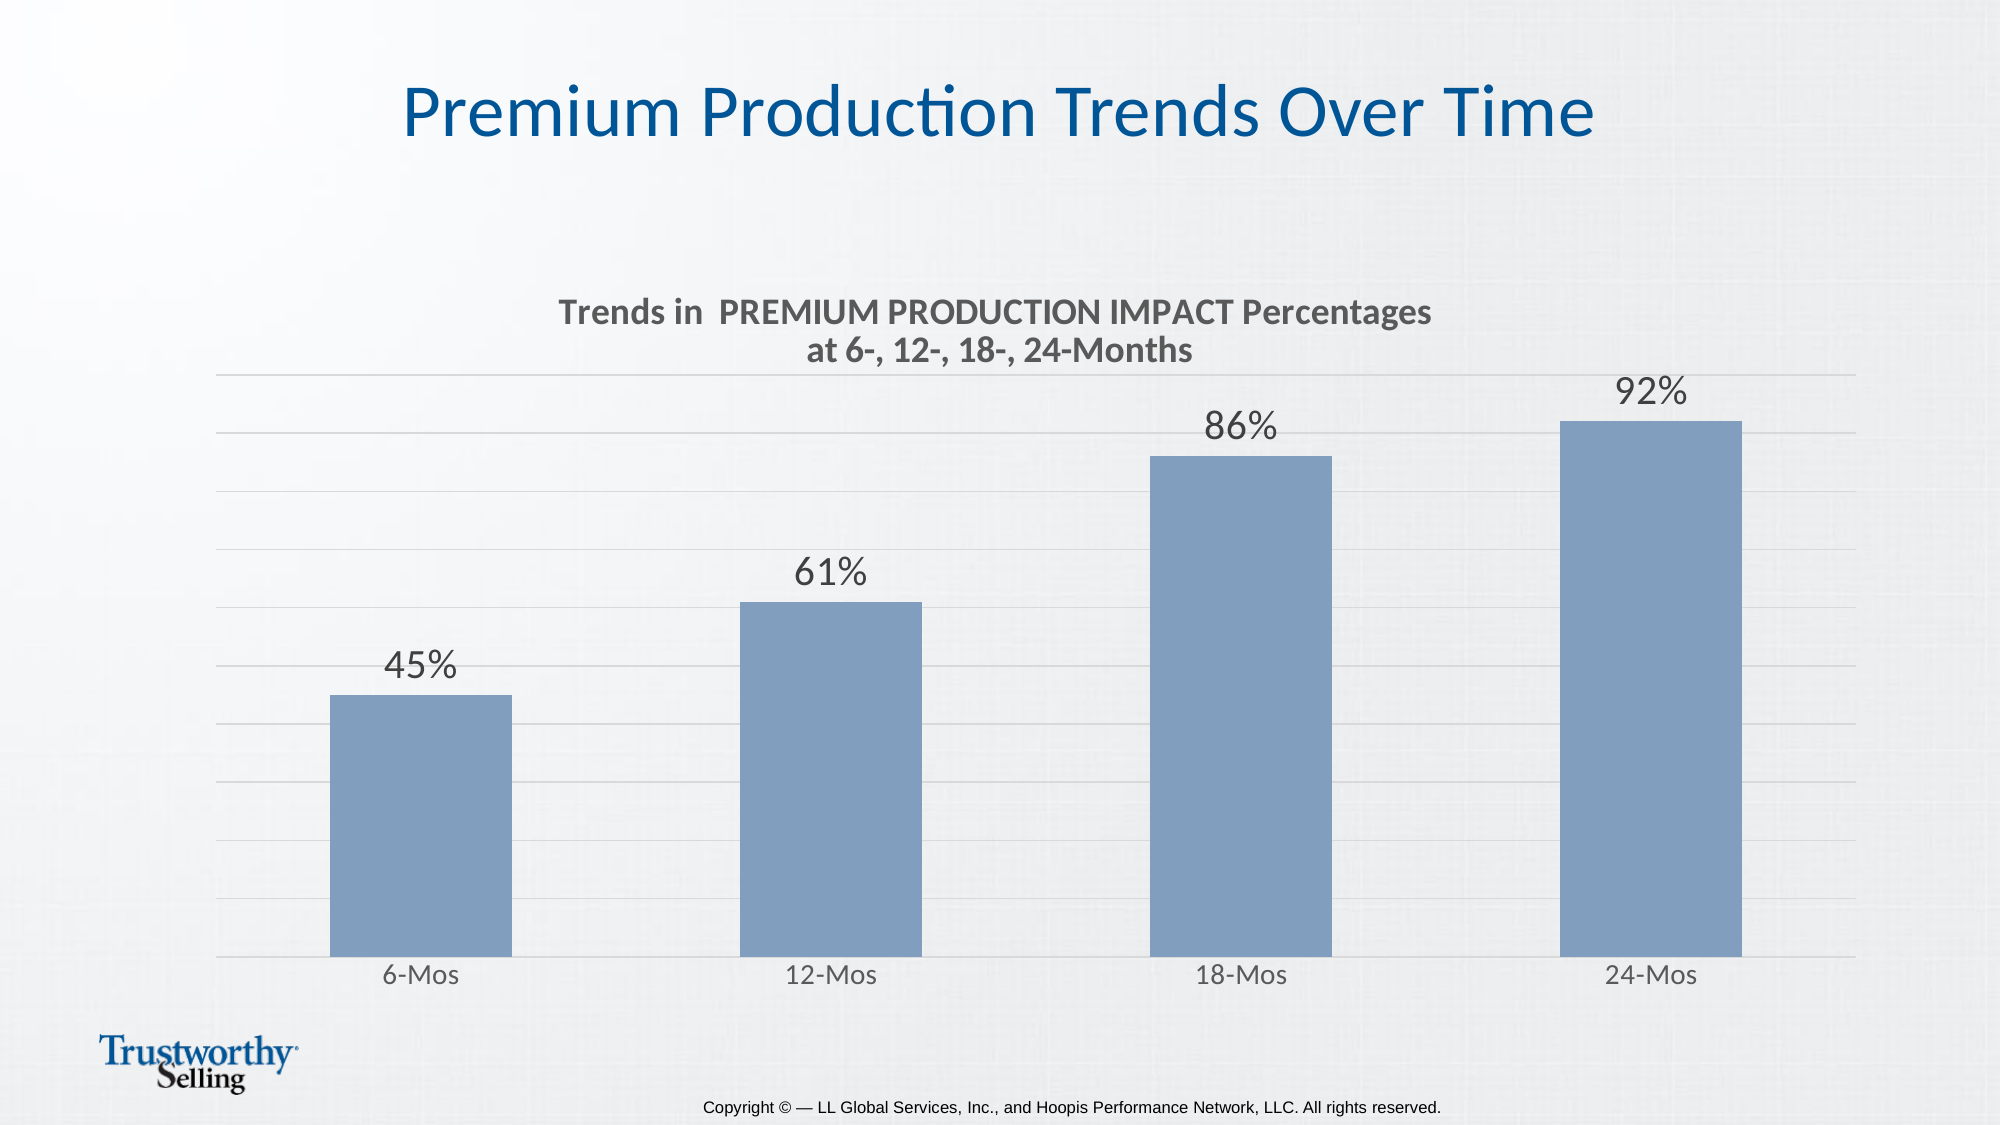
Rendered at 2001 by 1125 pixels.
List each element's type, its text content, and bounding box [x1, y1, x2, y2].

title Premium Production Trends Over Time [99, 12, 1900, 200]
picture [0, 0, 2000, 1125]
chart [99, 262, 1901, 1015]
